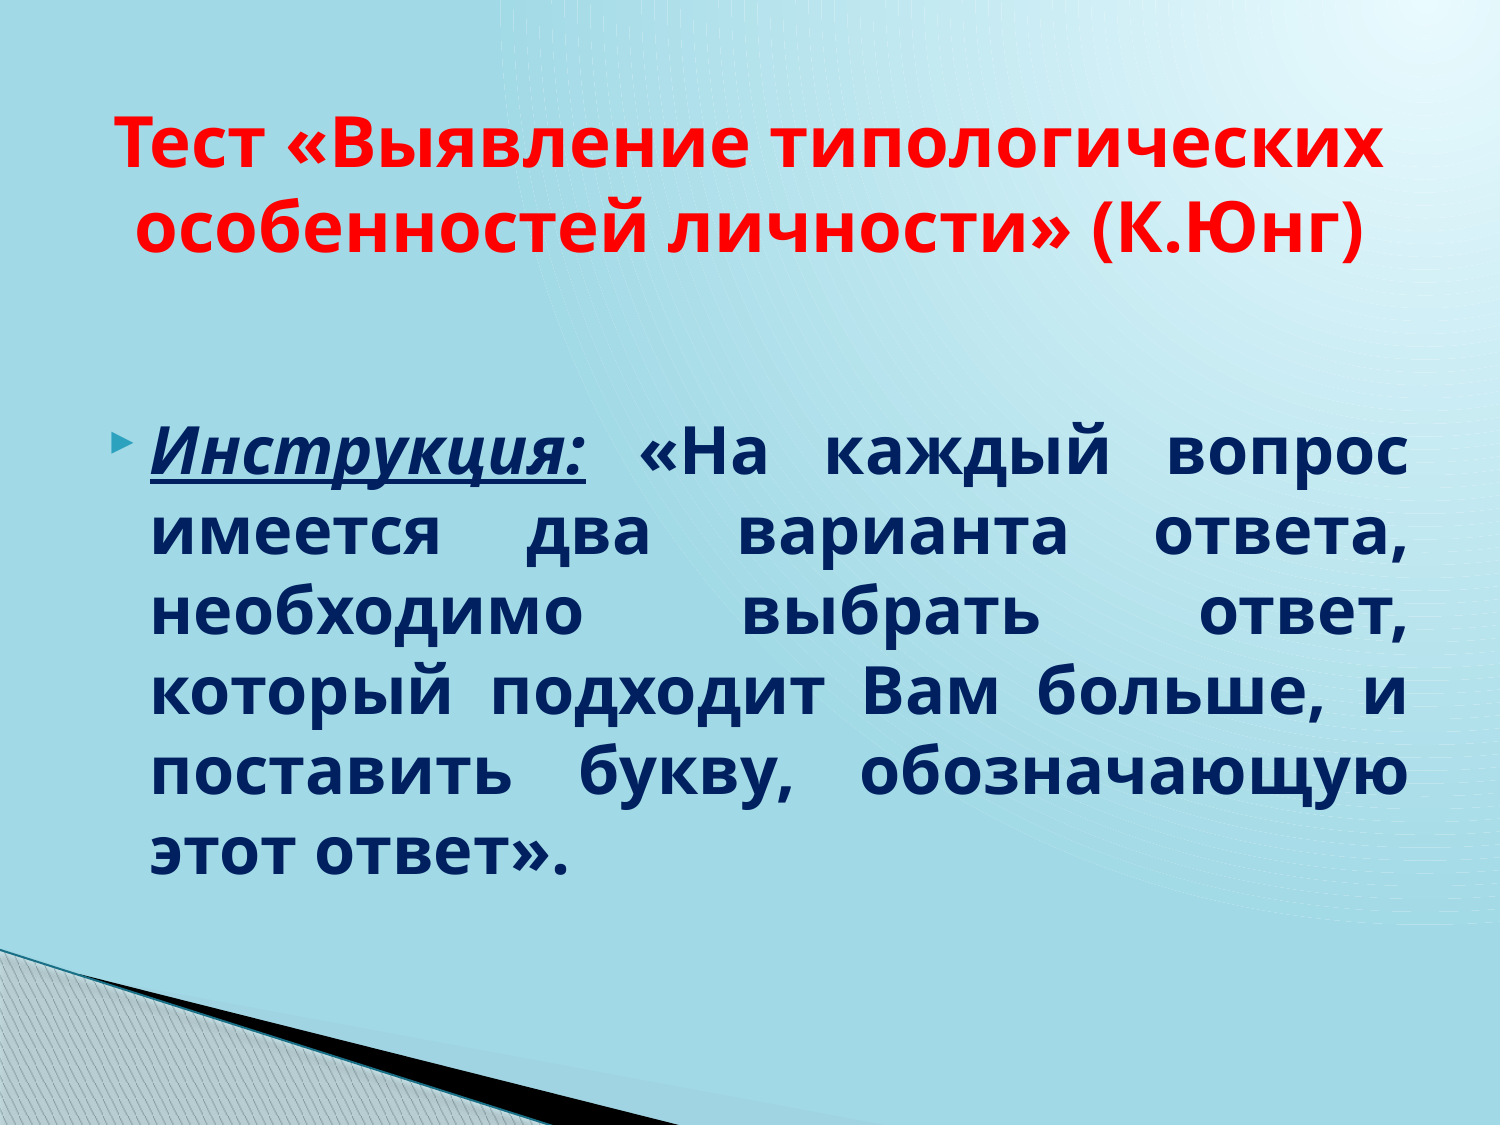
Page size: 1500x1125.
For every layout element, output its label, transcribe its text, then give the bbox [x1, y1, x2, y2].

title Тест «Выявление типологических особенностей личности» (К.Юнг) [75, 87, 1425, 275]
list Инструкция: «На каждый вопрос имеется два варианта ответа, необходимо выбрать ответ, который подходит Вам больше, и поставить букву, обозначающую этот ответ». [75, 399, 1425, 986]
